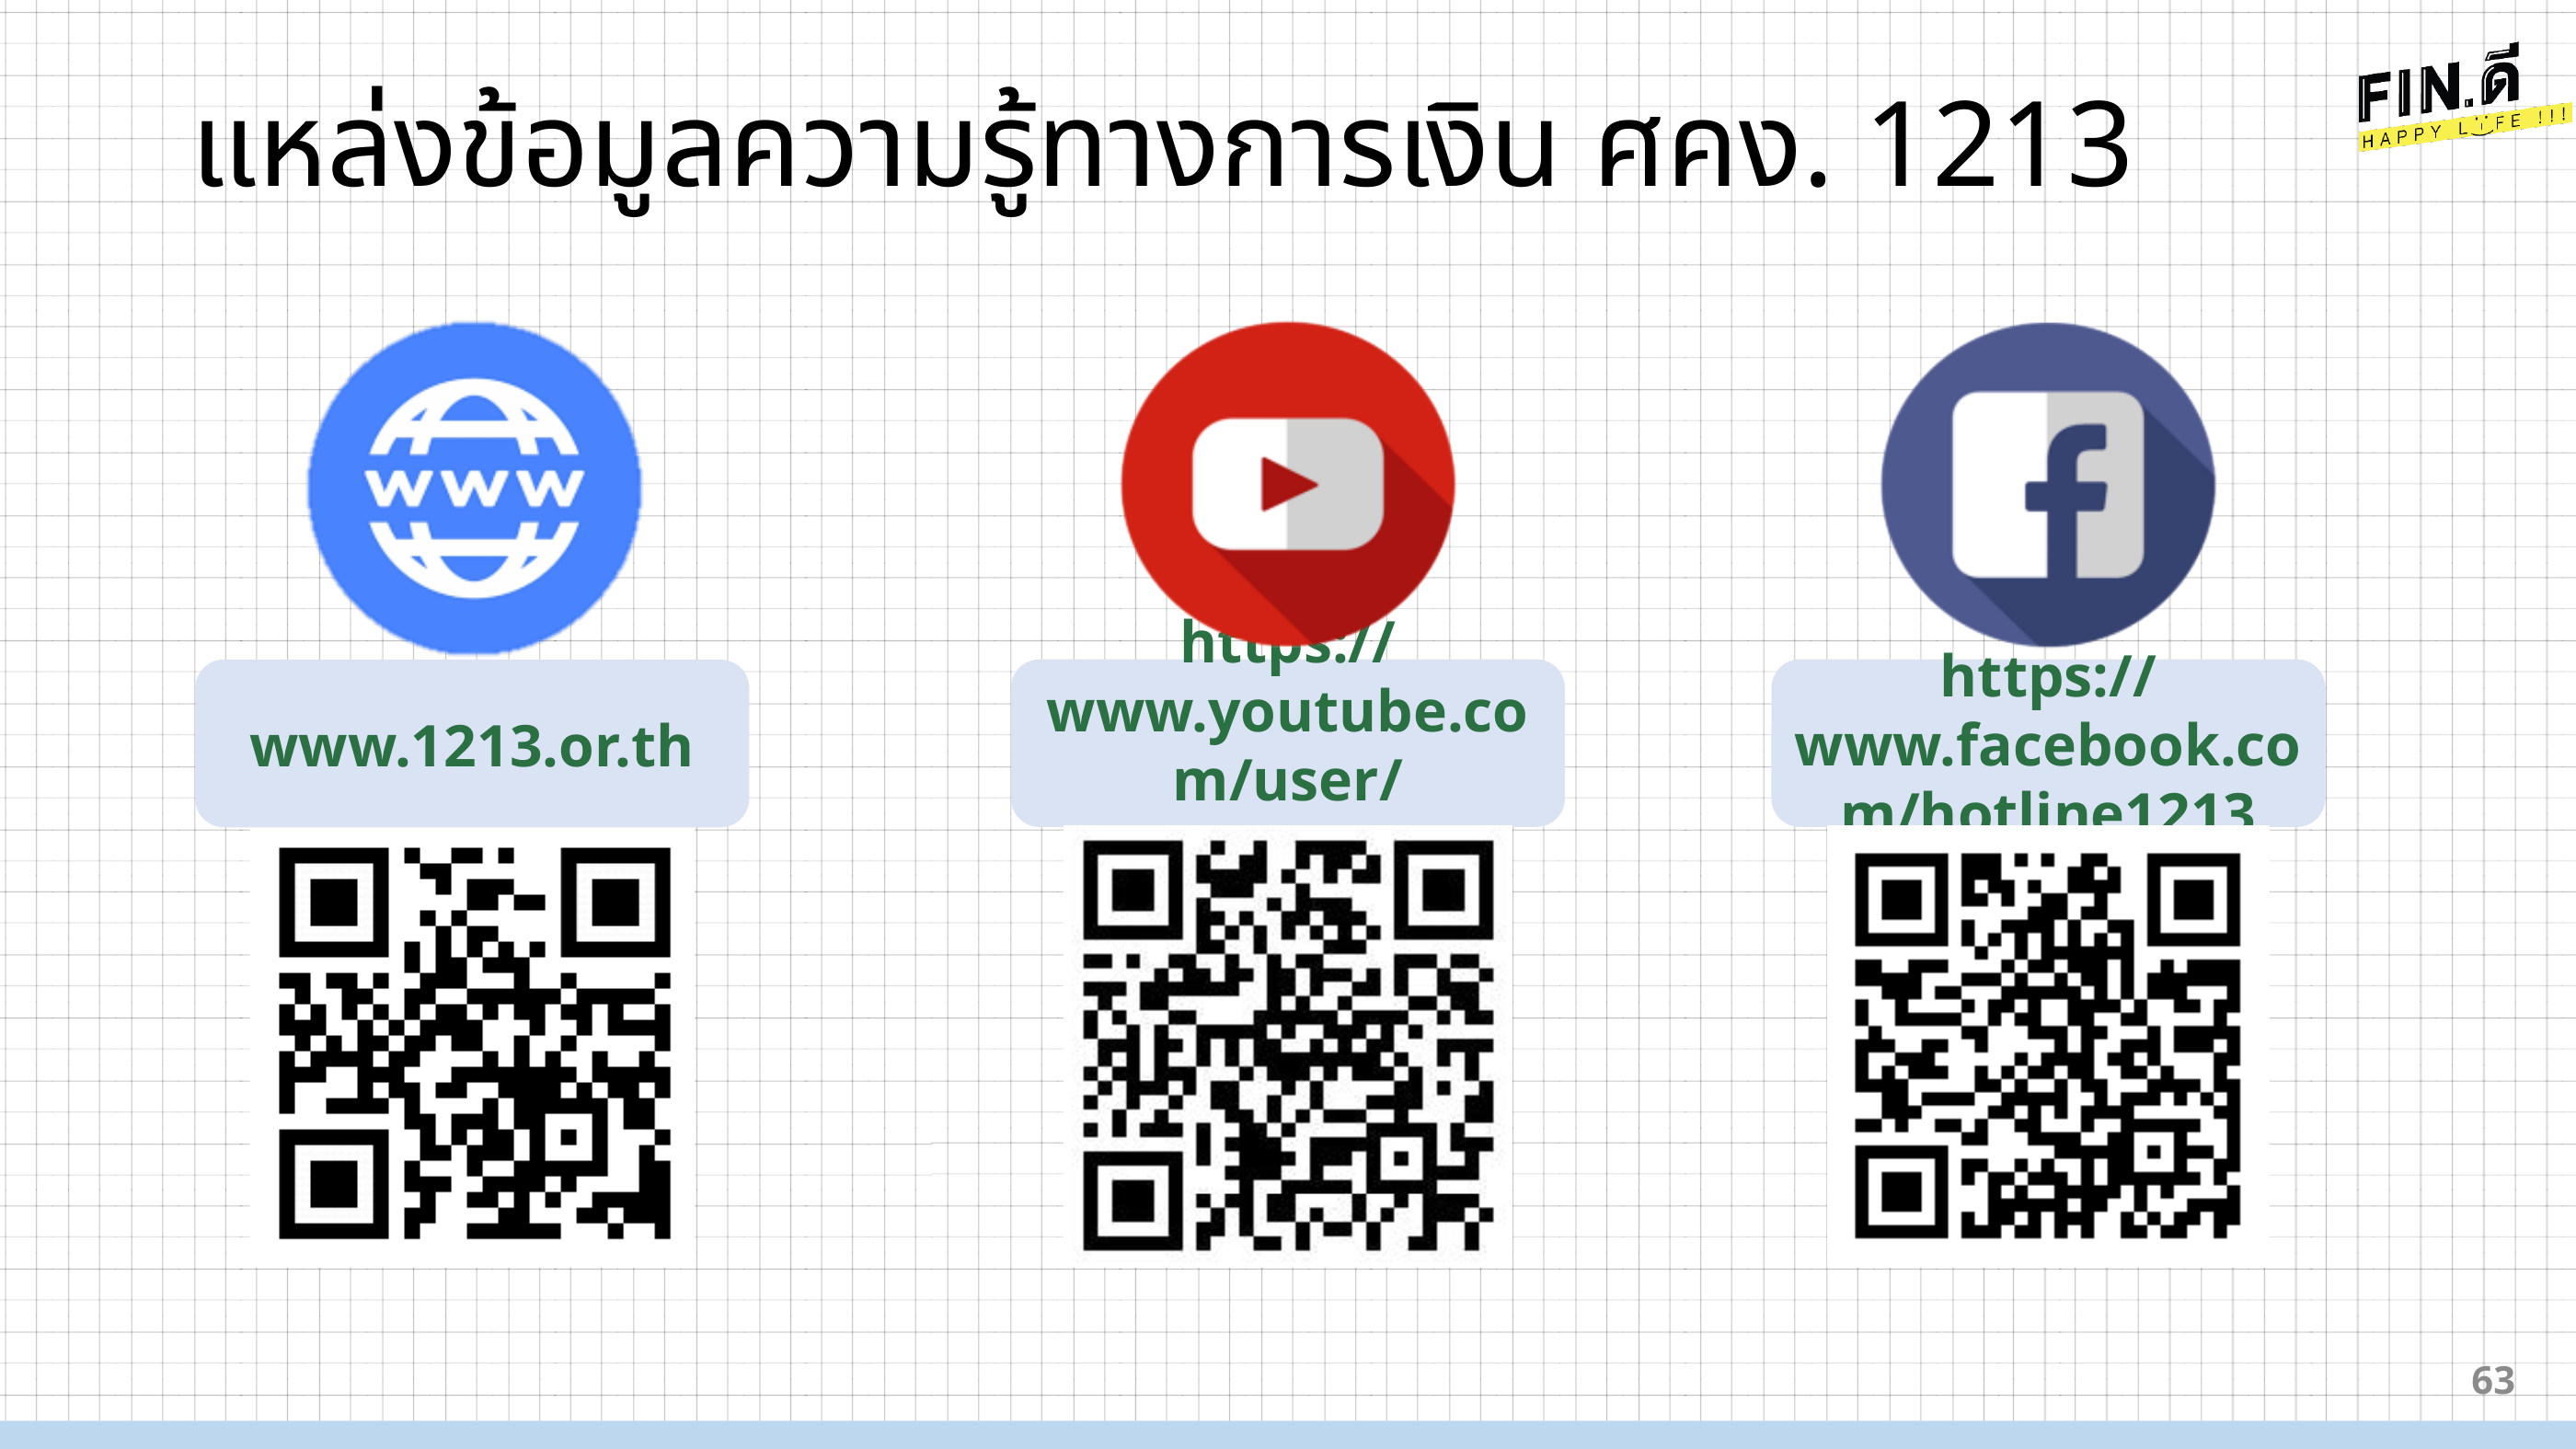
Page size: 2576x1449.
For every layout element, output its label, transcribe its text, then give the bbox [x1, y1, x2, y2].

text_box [196, 311, 749, 1268]
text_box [1772, 311, 2325, 1268]
picture [0, 0, 2576, 1420]
slide_number 63 [2419, 1343, 2530, 1421]
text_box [1011, 311, 1564, 1268]
text_box แหล่งข้อมูลความรู้ทางการเงิน ศคง. 1213 [177, 76, 2399, 358]
